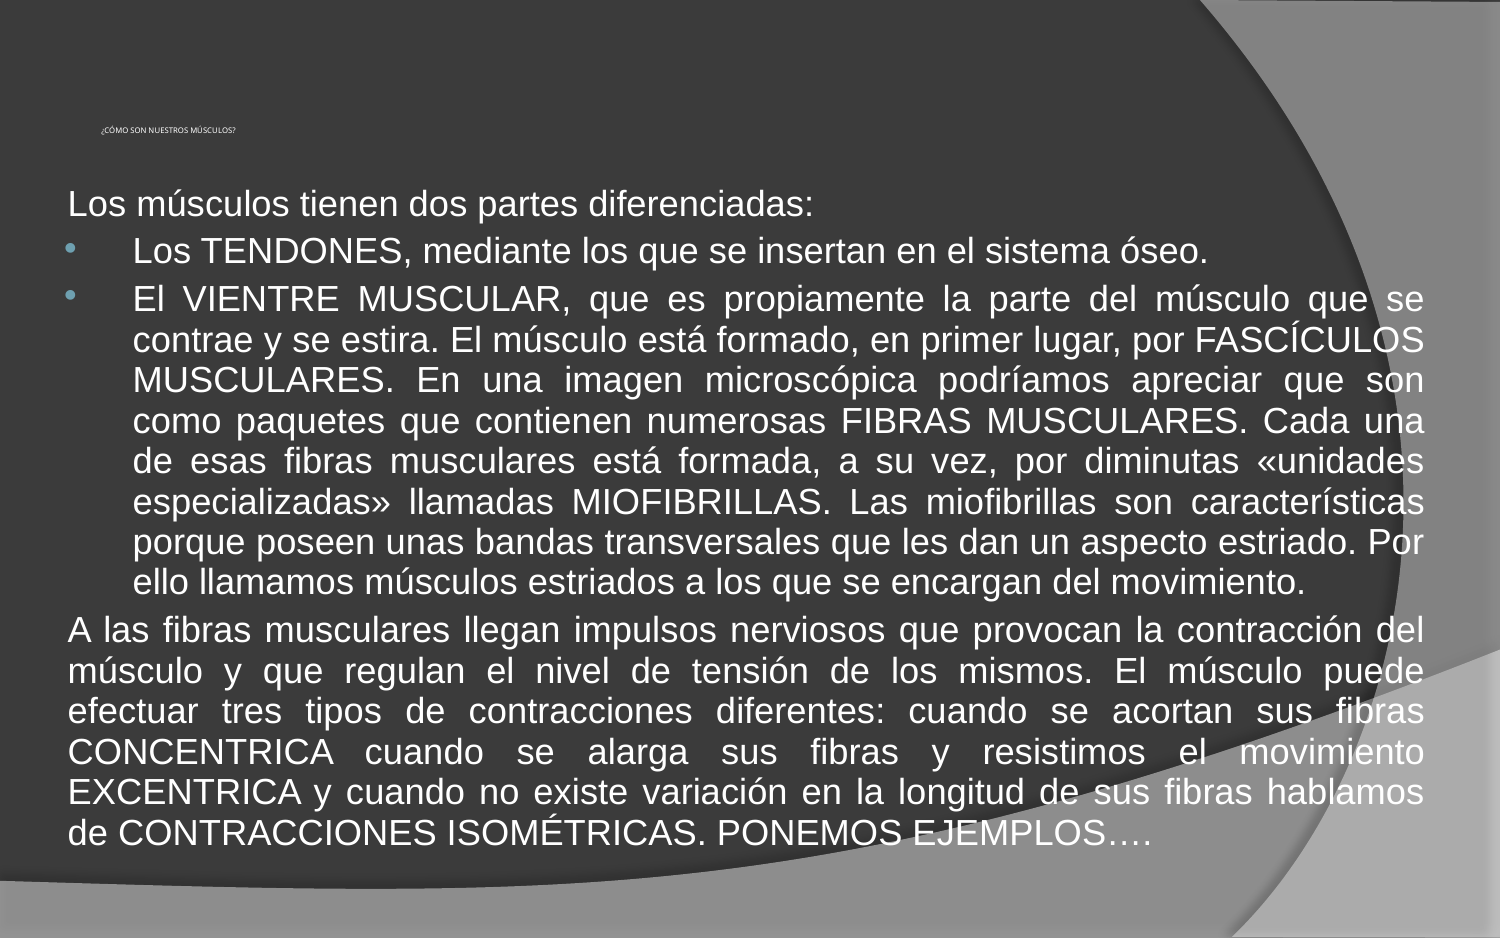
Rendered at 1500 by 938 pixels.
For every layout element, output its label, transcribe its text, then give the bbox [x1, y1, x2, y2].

text_box Los músculos tienen dos partes diferenciadas: Los TENDONES, mediante los que se insertan en el sistema óseo. El VIENTRE MUSCULAR, que es propiamente la parte del músculo que se contrae y se estira. El músculo está formado, en primer lugar, por FASCÍCULOS MUSCULARES. En una imagen microscópica podríamos apreciar que son como paquetes que contienen numerosas FIBRAS MUSCULARES. Cada una de esas fibras musculares está formada, a su vez, por diminutas «unidades especializadas» llamadas MIOFIBRILLAS. Las miofibrillas son características porque poseen unas bandas transversales que les dan un aspecto estriado. Por ello llamamos músculos estriados a los que se encargan del movimiento. A las fibras musculares llegan impulsos nerviosos que provocan la contracción del músculo y que regulan el nivel de tensión de los mismos. El músculo puede efectuar tres tipos de contracciones diferentes: cuando se acortan sus fibras CONCENTRICA cuando se alarga sus fibras y resistimos el movimiento EXCENTRICA y cuando no existe variación en la longitud de sus fibras hablamos de CONTRACCIONES ISOMÉTRICAS. PONEMOS EJEMPLOS…. [46, 175, 1442, 903]
text_box ¿CÓMO SON NUESTROS MÚSCULOS? [93, 117, 1437, 153]
